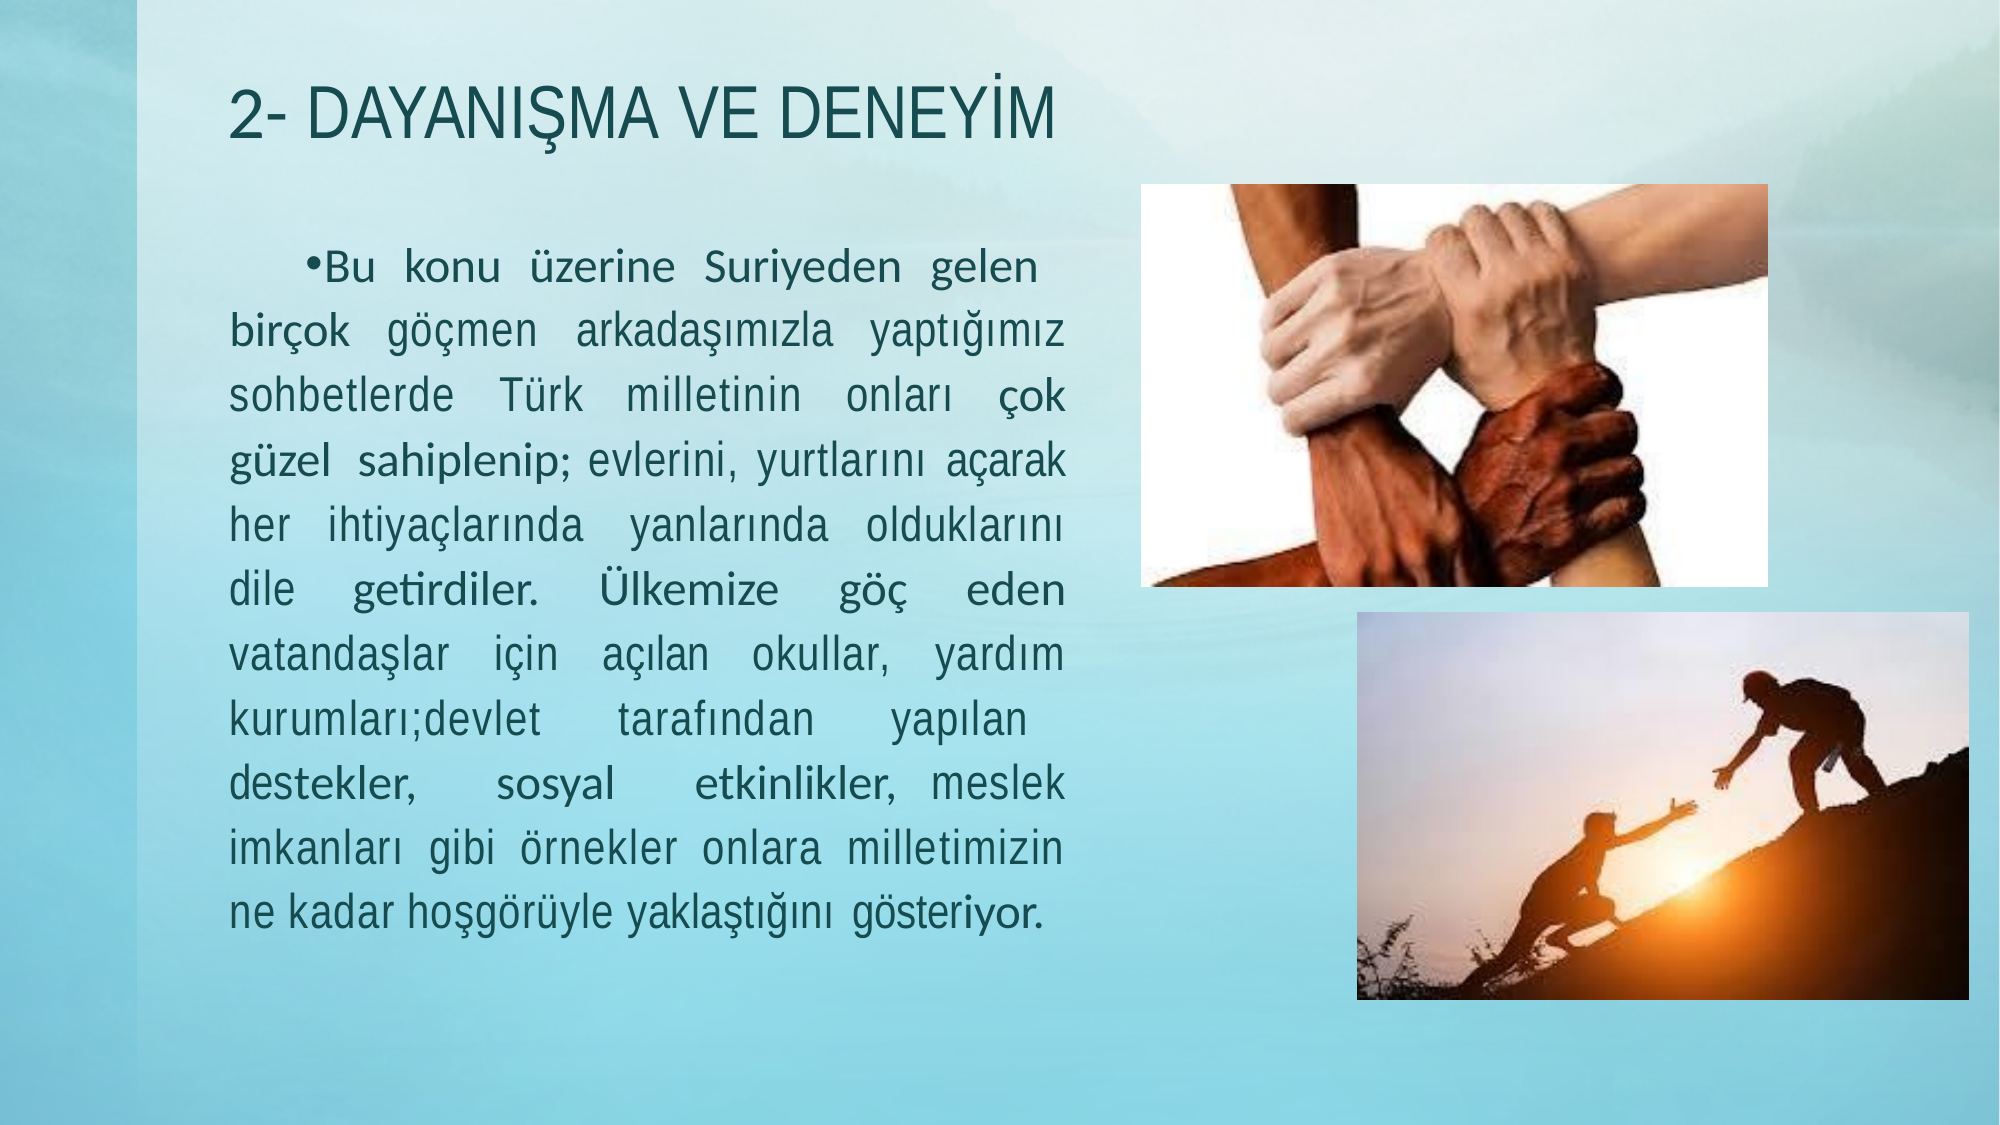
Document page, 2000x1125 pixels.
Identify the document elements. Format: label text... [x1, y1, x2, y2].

list Bu konu üzerine Suriyeden gelen birçok göçmen arkadaşımızla yaptığımız sohbetlerde Türk milletinin onları çok güzel sahiplenip; evlerini, yurtlarını açarak her ihtiyaçlarında yanlarında olduklarını dile getirdiler. Ülkemize göç eden vatandaşlar için açılan okullar, yardım kurumları;devlet tarafından yapılan destekler, sosyal etkinlikler, meslek imkanları gibi örnekler onlara milletimizin ne kadar hoşgörüyle yaklaştığını gösteriyor. [212, 219, 1083, 953]
picture [0, 0, 2000, 1125]
picture [1141, 184, 1768, 587]
title 2- DAYANIŞMA VE DENEYİM [212, 62, 1788, 161]
